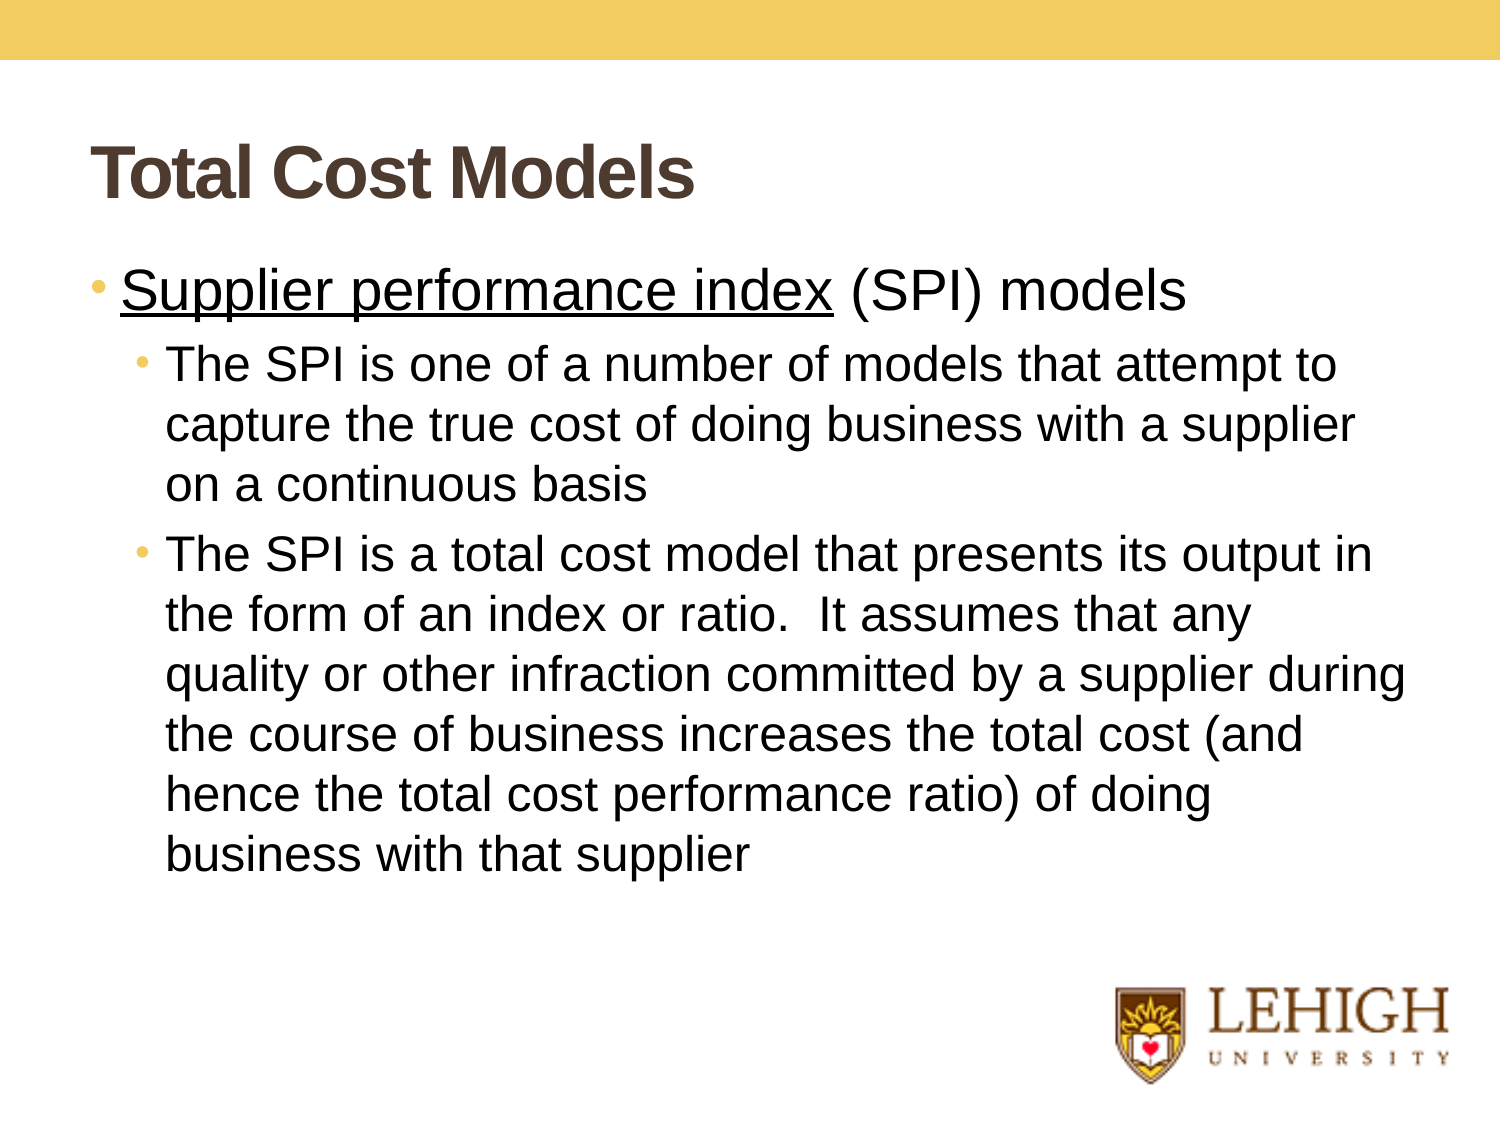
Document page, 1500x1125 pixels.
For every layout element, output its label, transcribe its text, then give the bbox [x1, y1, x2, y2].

picture [1087, 959, 1451, 1125]
title Total Cost Models [75, 87, 1425, 244]
list Supplier performance index (SPI) models The SPI is one of a number of models that attempt to capture the true cost of doing business with a supplier on a continuous basis The SPI is a total cost model that presents its output in the form of an index or ratio. It assumes that any quality or other infraction committed by a supplier during the course of business increases the total cost (and hence the total cost performance ratio) of doing business with that supplier [75, 244, 1425, 1038]
